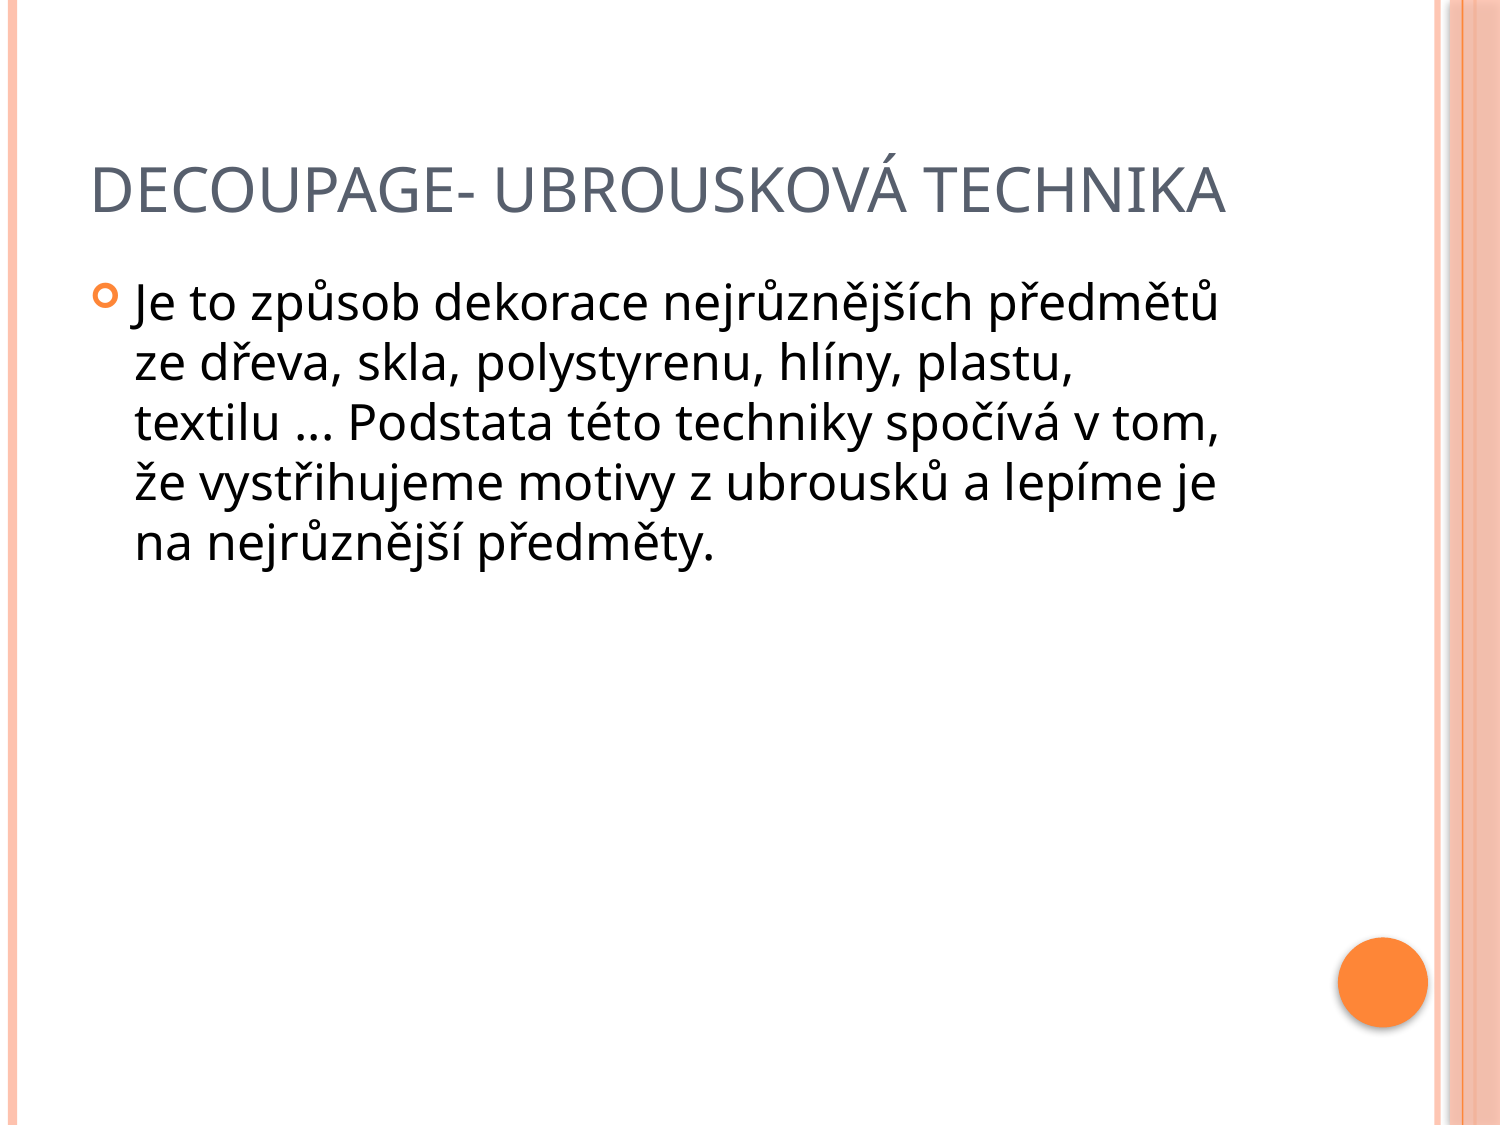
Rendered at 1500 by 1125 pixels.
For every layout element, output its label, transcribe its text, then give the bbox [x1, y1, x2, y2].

list Je to způsob dekorace nejrůznějších předmětů ze dřeva, skla, polystyrenu, hlíny, plastu, textilu ... Podstata této techniky spočívá v tom, že vystřihujeme motivy z ubrousků a lepíme je na nejrůznější předměty. [75, 262, 1300, 1062]
title Decoupage- ubrousková technika [75, 45, 1300, 233]
